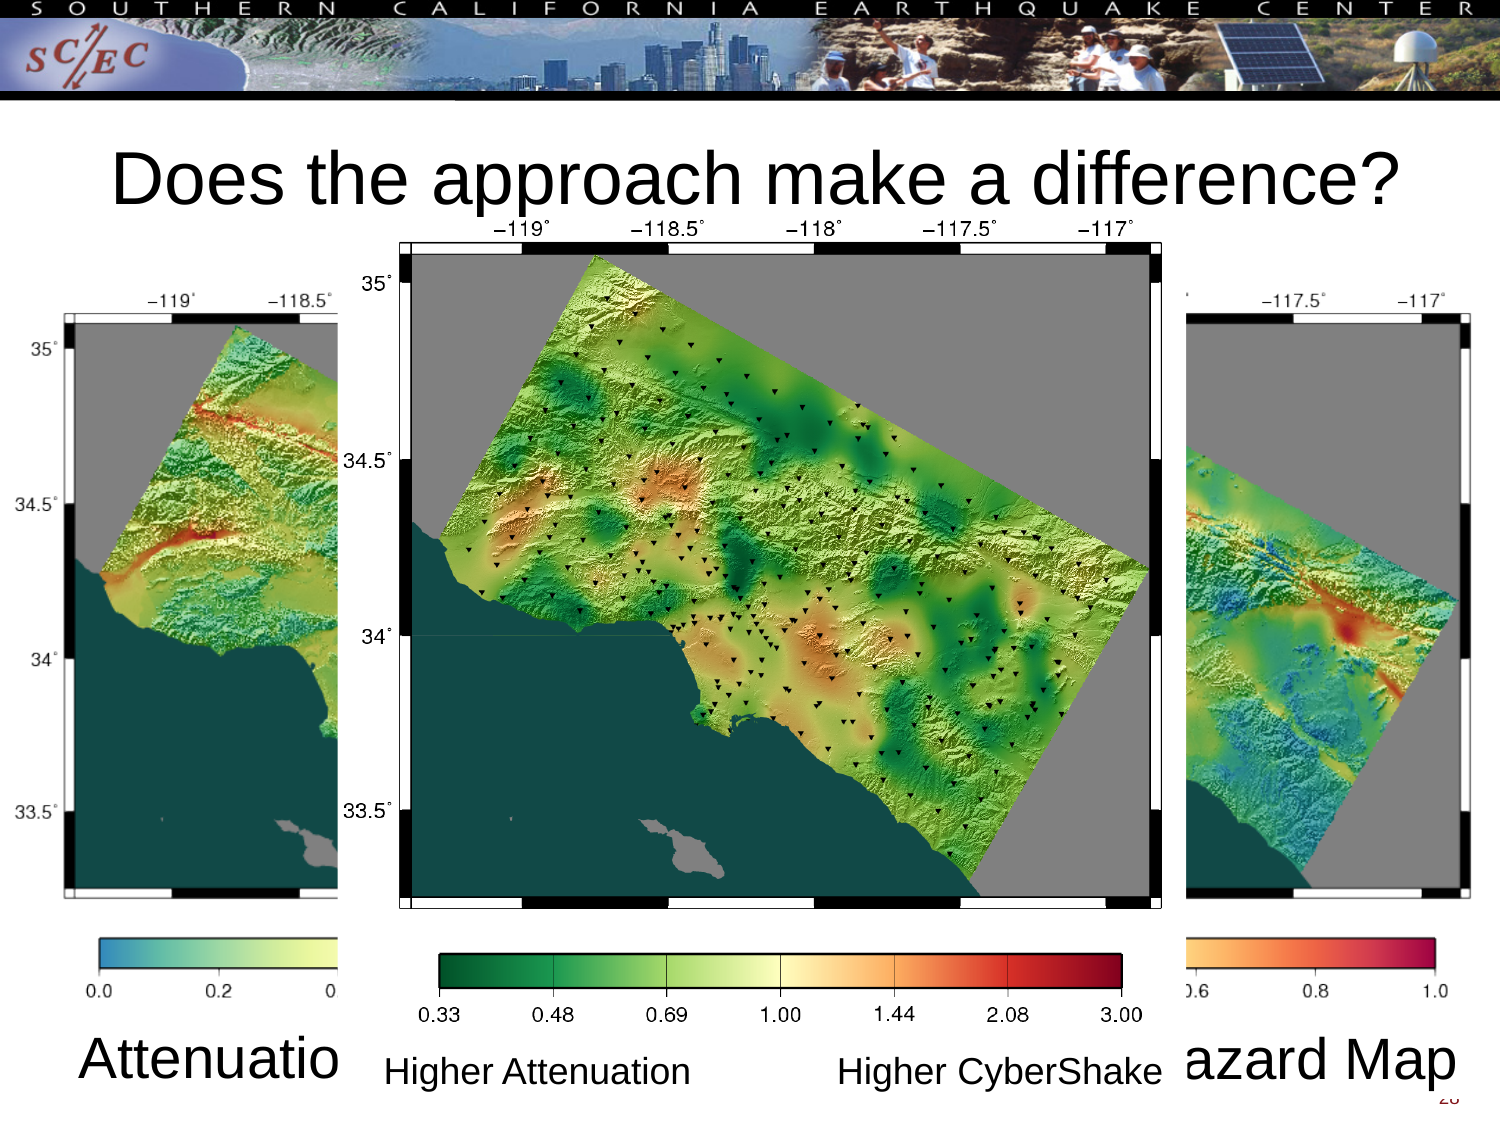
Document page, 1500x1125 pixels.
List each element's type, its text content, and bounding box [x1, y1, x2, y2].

picture [0, 0, 1500, 91]
title Does the approach make a difference? [24, 99, 1488, 185]
slide_number 28 [1312, 1097, 1476, 1117]
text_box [337, 199, 1188, 1125]
picture [0, 187, 1500, 1088]
